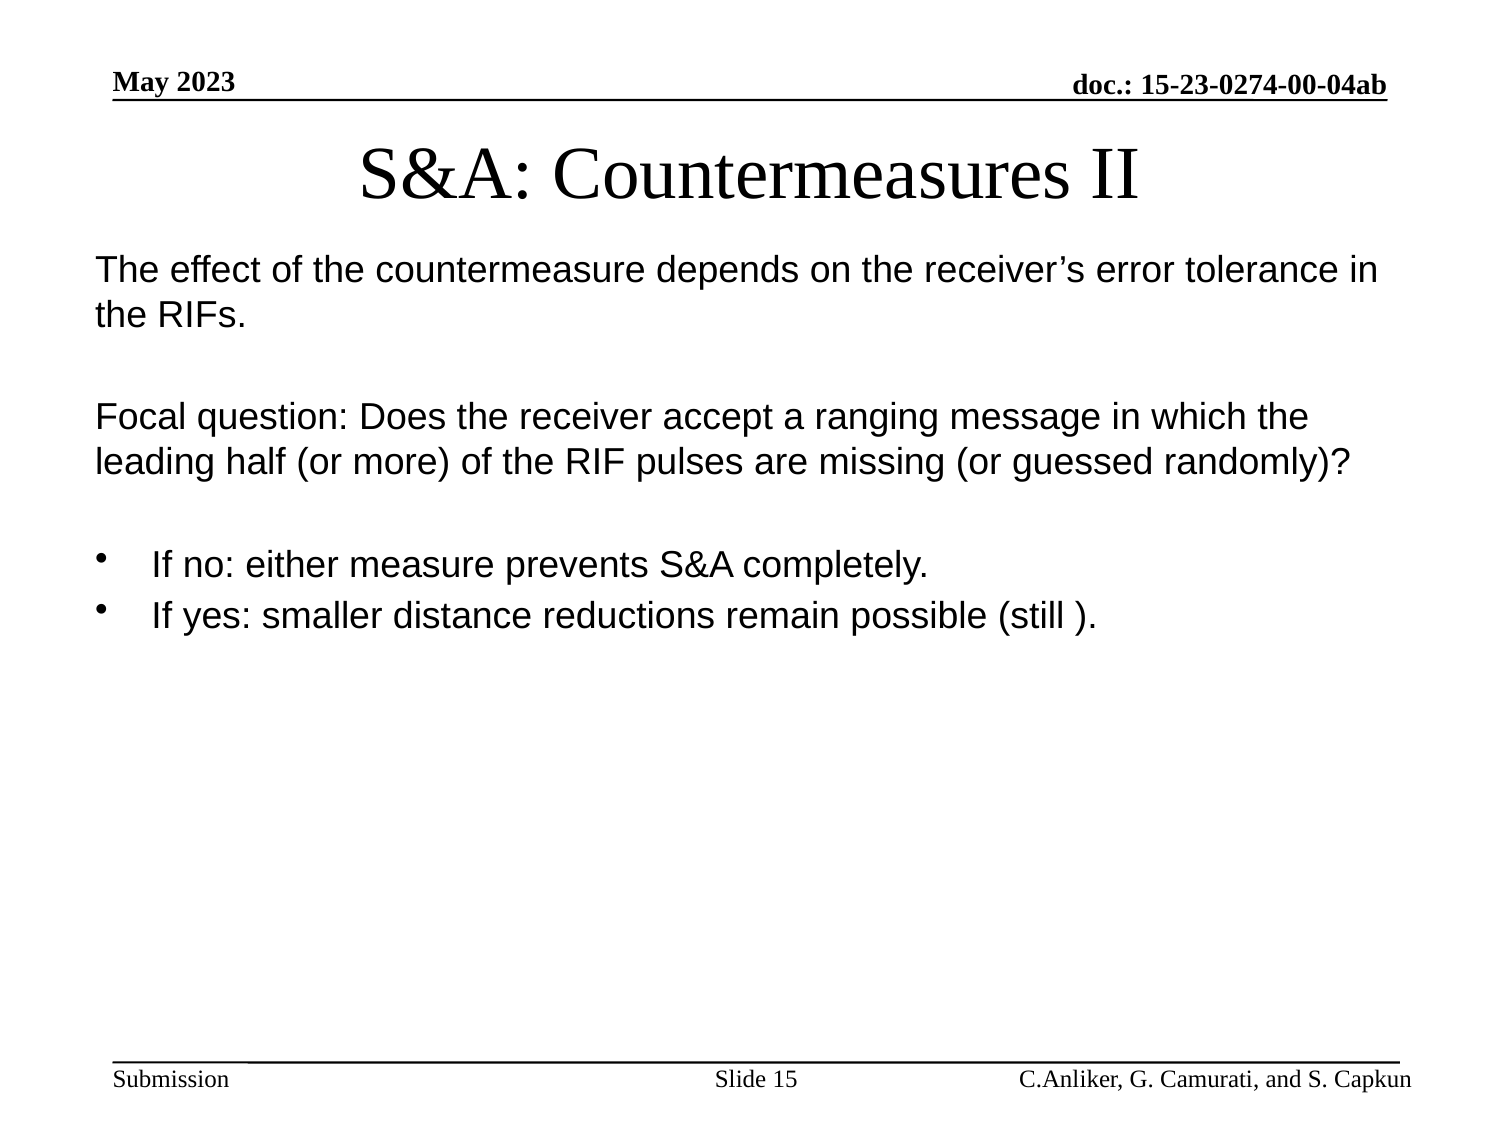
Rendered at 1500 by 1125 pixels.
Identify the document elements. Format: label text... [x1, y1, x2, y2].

title S&A: Countermeasures II [45, 112, 1455, 225]
slide_number Slide 15 [712, 1062, 800, 1093]
footer C.Anliker, G. Camurati, and S. Capkun [900, 1062, 1413, 1093]
text_box doc.: 15-23-0274-00-04ab [600, 64, 1388, 100]
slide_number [112, 62, 375, 98]
